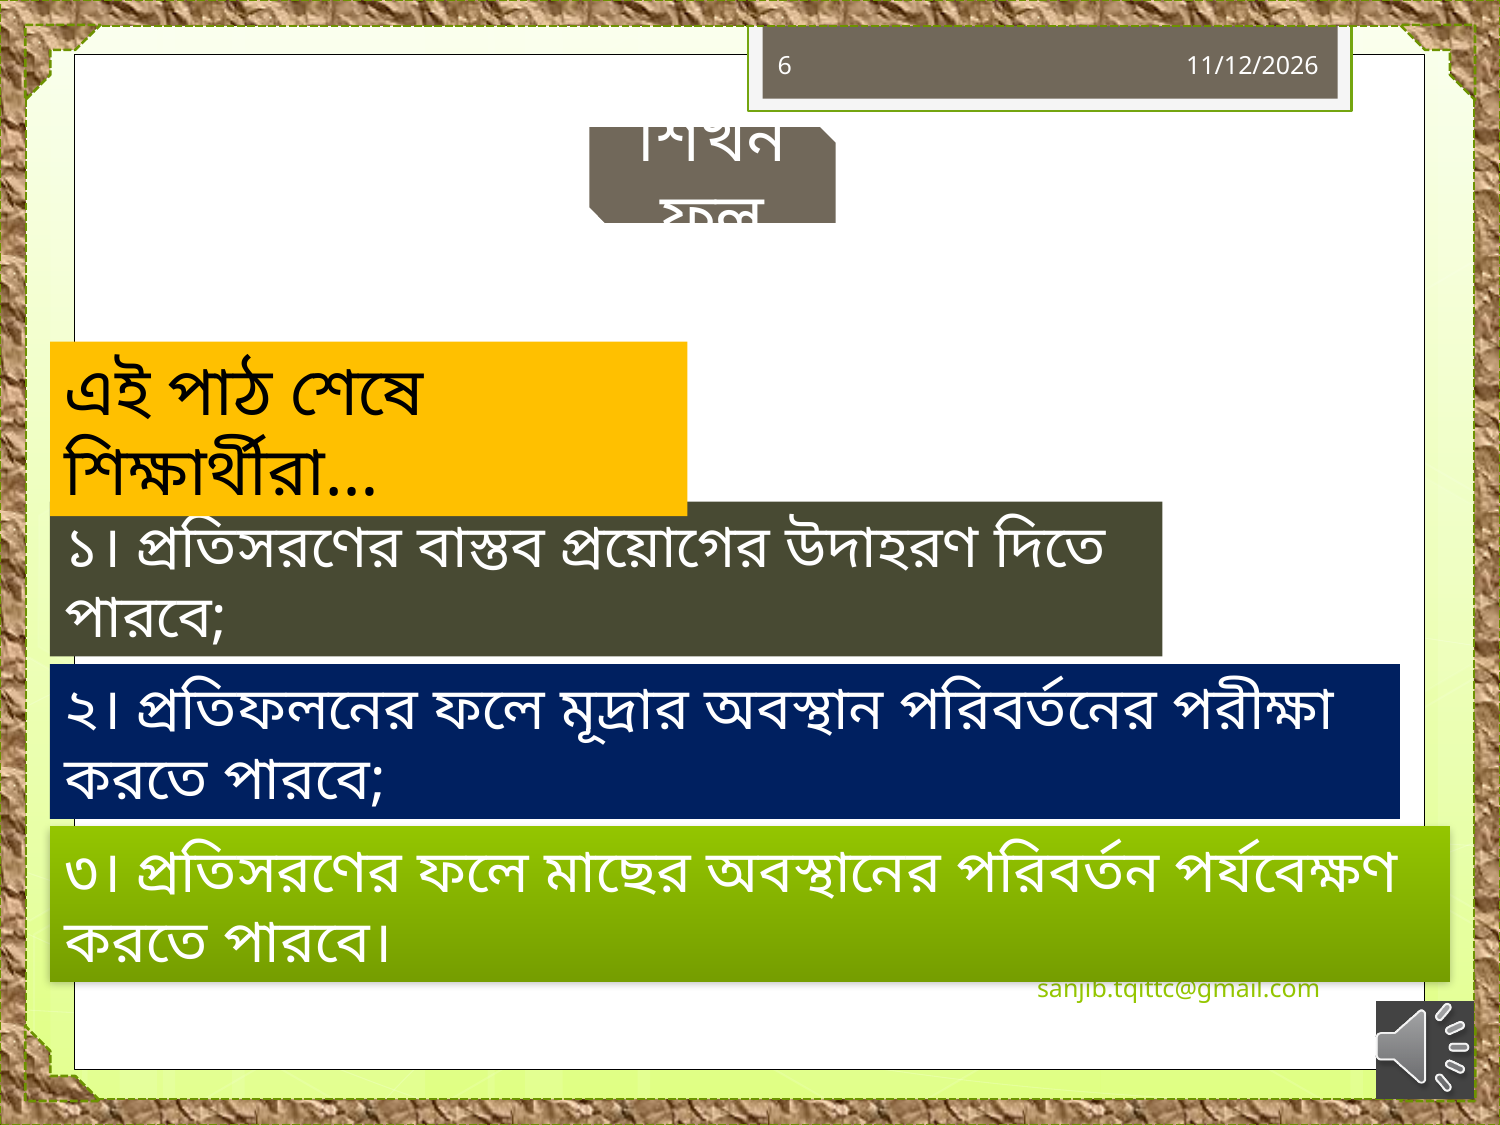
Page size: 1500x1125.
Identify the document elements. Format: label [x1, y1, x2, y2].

picture [1374, 999, 1476, 1101]
text_box [0, 0, 1500, 1125]
